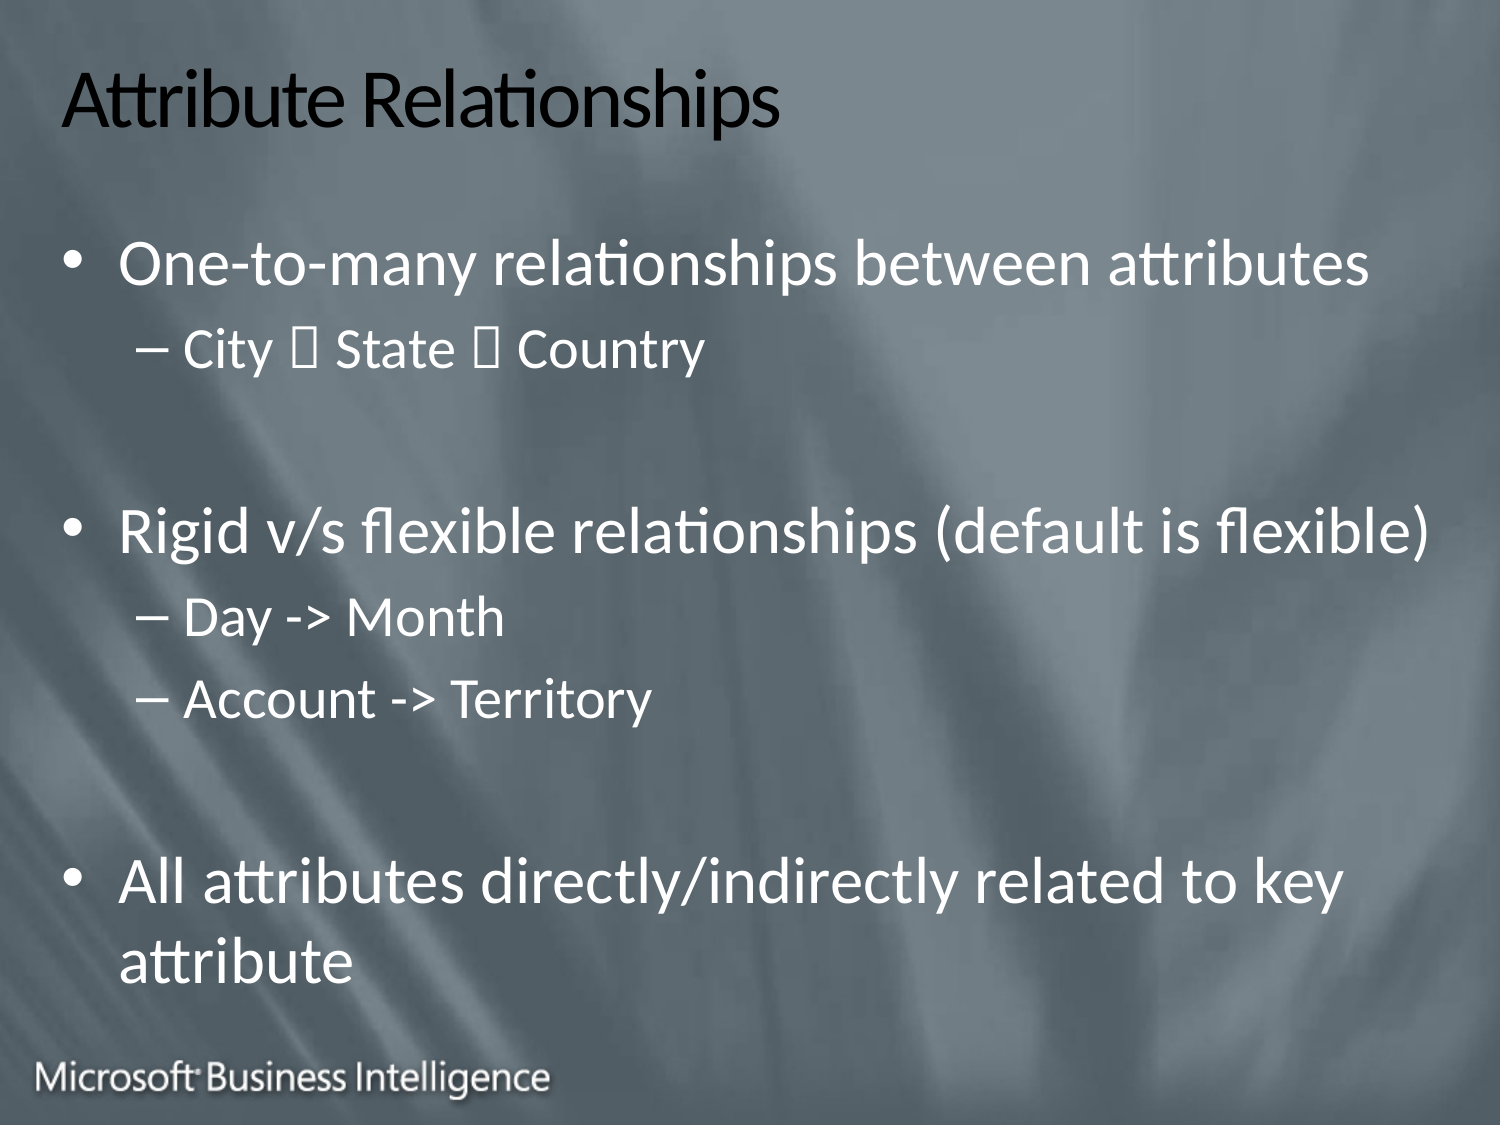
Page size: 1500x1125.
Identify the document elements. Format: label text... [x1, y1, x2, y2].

title Attribute Relationships [46, 35, 1454, 153]
picture [0, 0, 1500, 1125]
list One-to-many relationships between attributes City  State  Country Rigid v/s flexible relationships (default is flexible) Day -> Month Account -> Territory All attributes directly/indirectly related to key attribute [46, 210, 1454, 1032]
